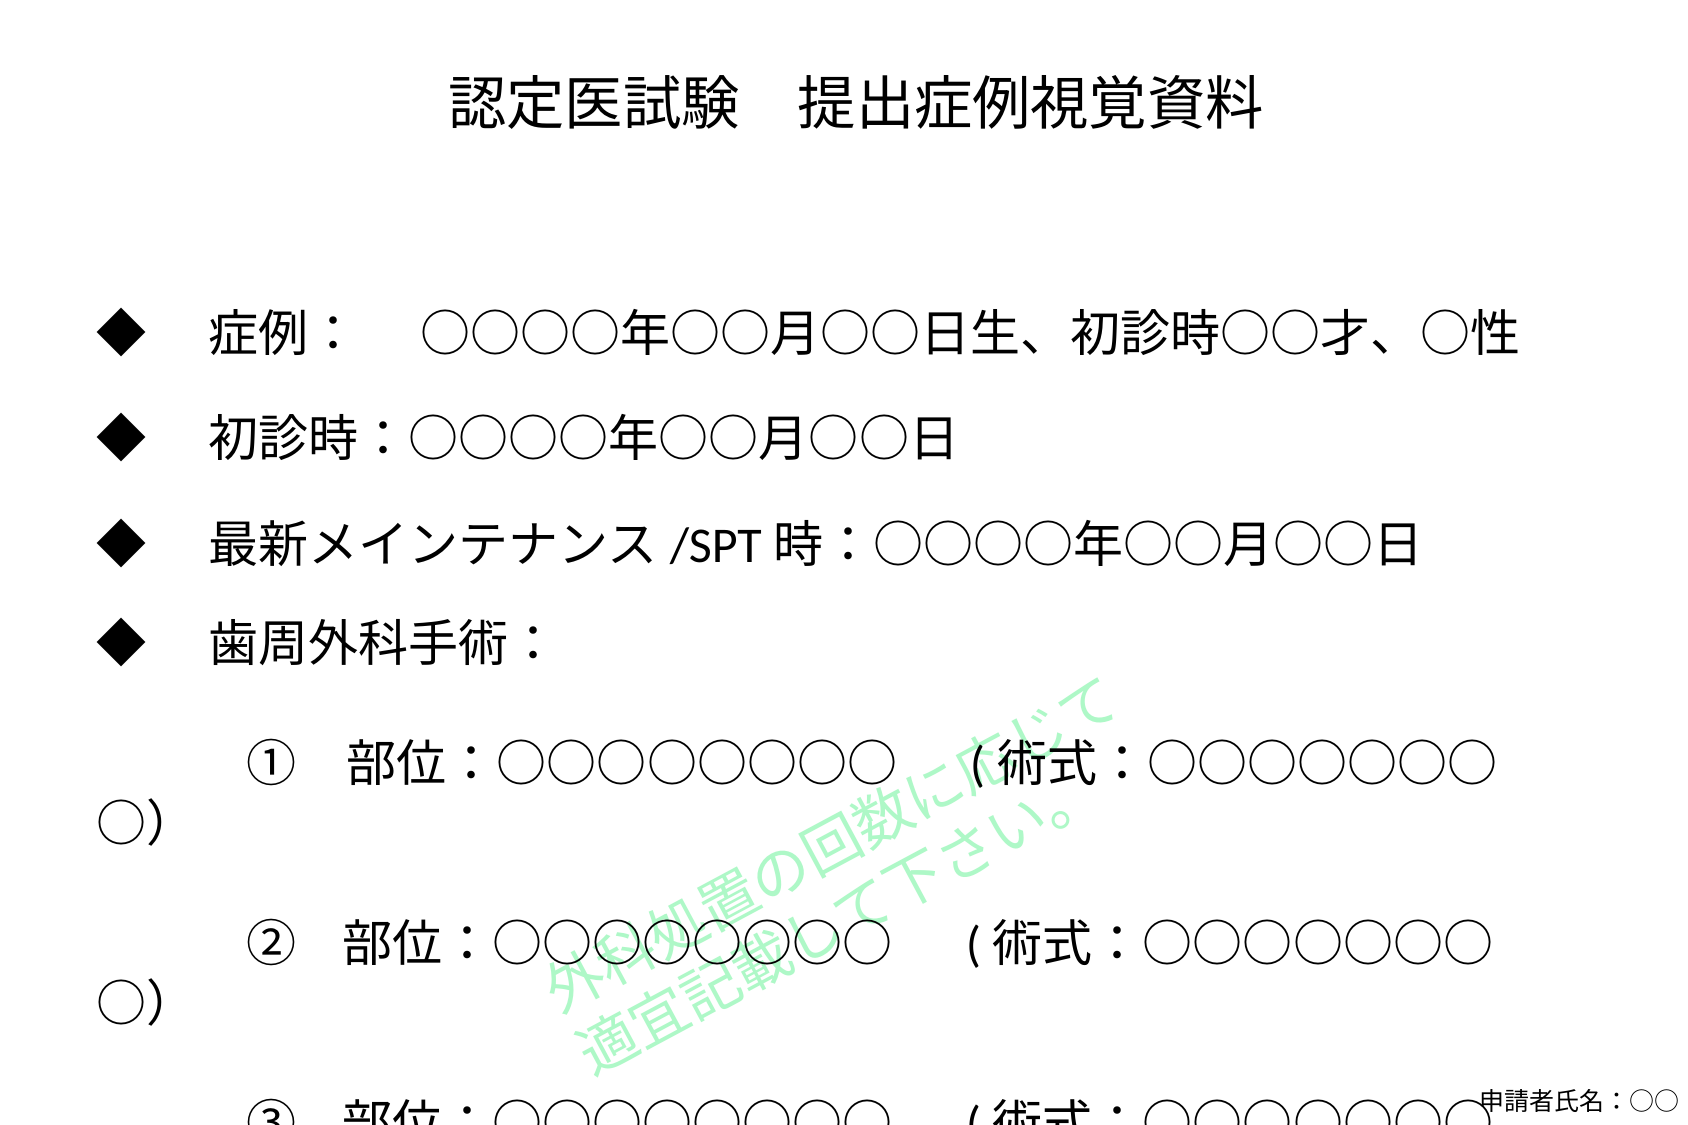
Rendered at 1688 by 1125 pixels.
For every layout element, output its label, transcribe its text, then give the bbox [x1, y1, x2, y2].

text_box 申請者氏名：○○ [1464, 1078, 1688, 1123]
text_box 認定医試験 提出症例視覚資料 [433, 58, 1313, 214]
text_box ◆ 初診時：○○○○年○○月○○日 [82, 399, 1489, 474]
text_box ◆ 症例： ○○○○年○○月○○日生、初診時○○才、○性 [81, 293, 1641, 369]
text_box ◆ 最新メインテナンス/SPT時：○○○○年○○月○○日 [82, 504, 1489, 603]
text_box ◆ 歯周外科手術： ① 部位：○○○○○○○○ (術式：○○○○○○○○） ② 部位：○○○○○○○○ (術式：○○○○○○○○） ③ 部位：○○○○○○○○ (術式：○○○○○○○○） [82, 603, 1606, 1125]
